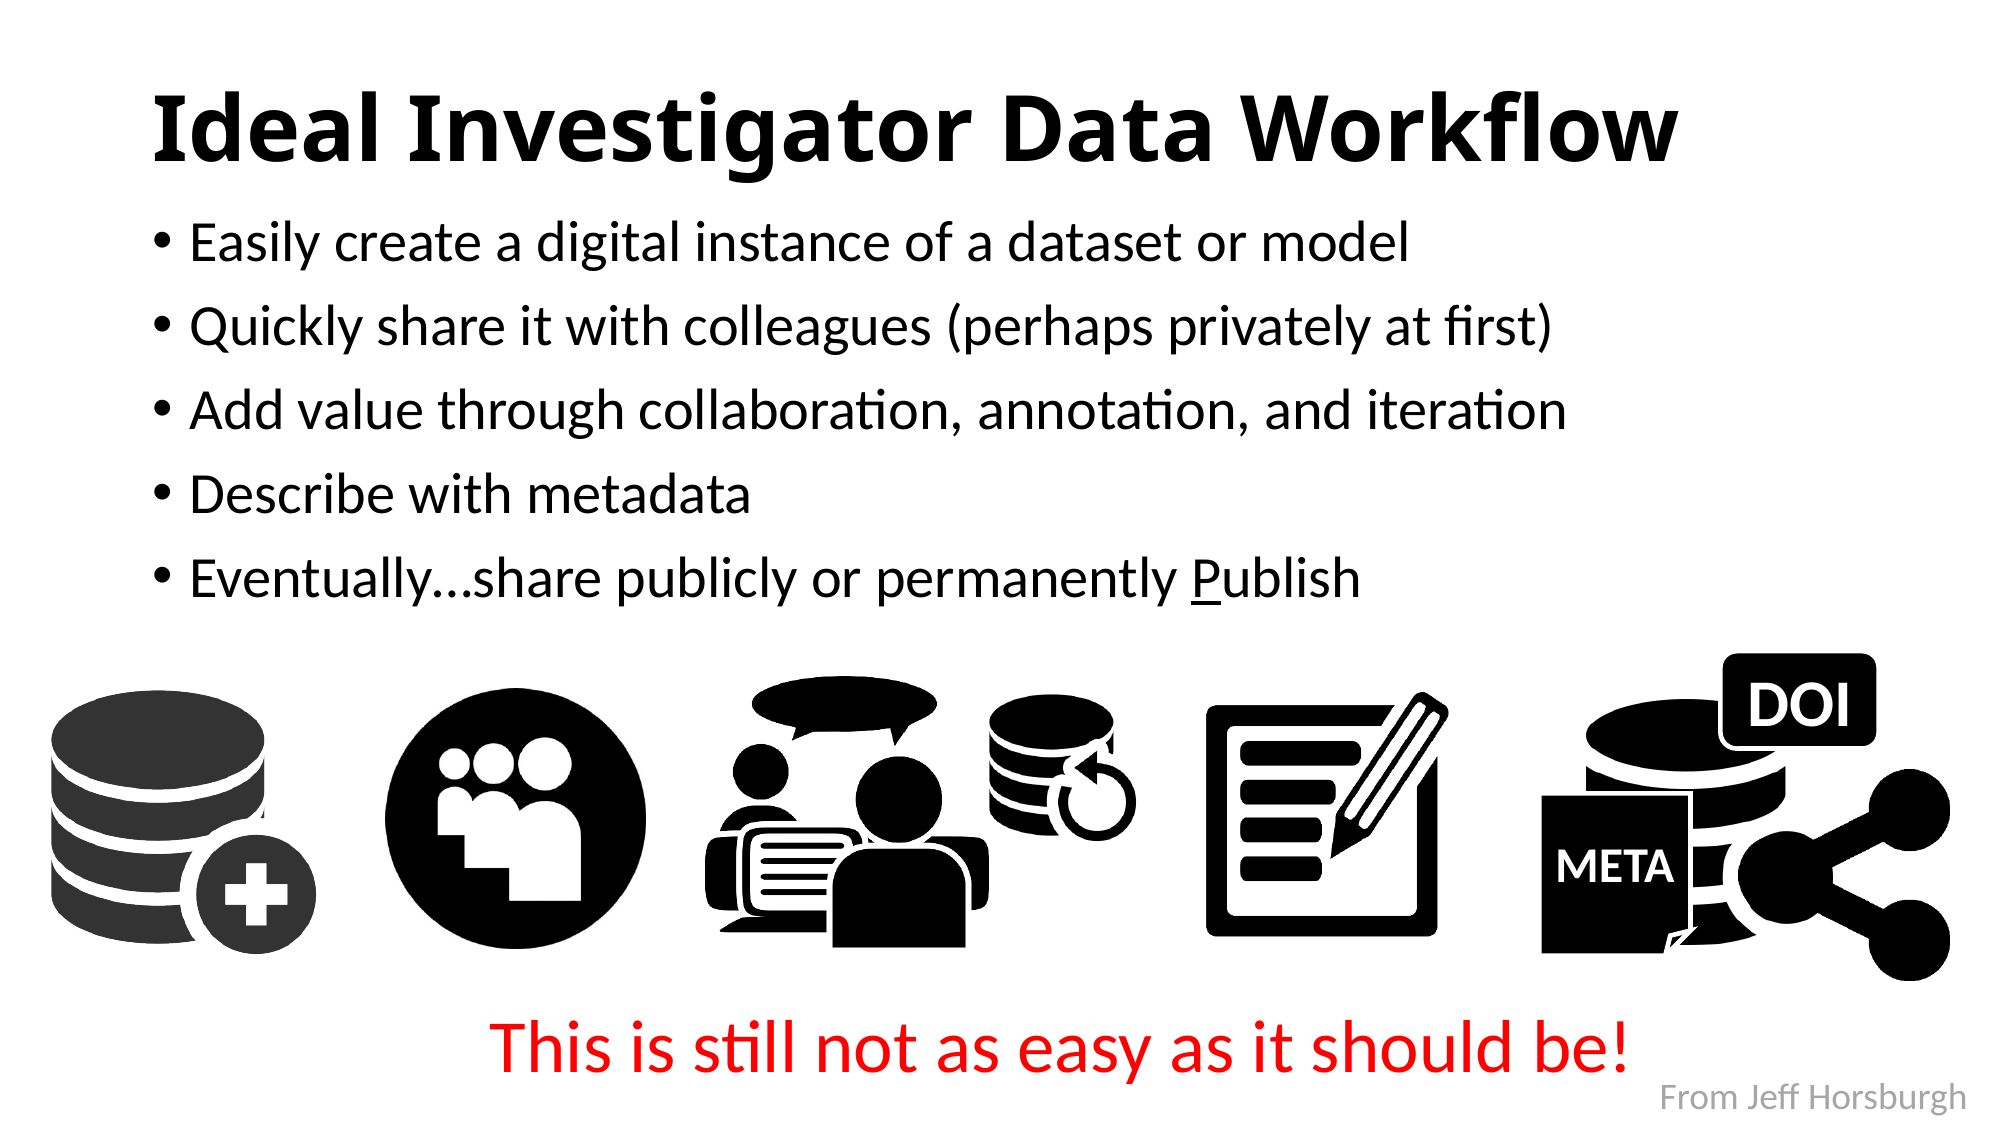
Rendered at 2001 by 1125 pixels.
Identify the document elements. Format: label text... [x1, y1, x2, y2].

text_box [1539, 651, 1950, 981]
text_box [705, 670, 1137, 954]
text_box From Jeff Horsburgh [1644, 1064, 1983, 1125]
picture [1186, 685, 1457, 956]
list Easily create a digital instance of a dataset or model Quickly share it with colleagues (perhaps privately at first) Add value through collaboration, annotation, and iteration Describe with metadata Eventually…share publicly or permanently Publish [137, 204, 1863, 918]
title Ideal Investigator Data Workflow [137, 22, 1863, 204]
picture [49, 688, 318, 956]
picture [385, 688, 646, 949]
text_box This is still not as easy as it should be! [475, 990, 1650, 1096]
